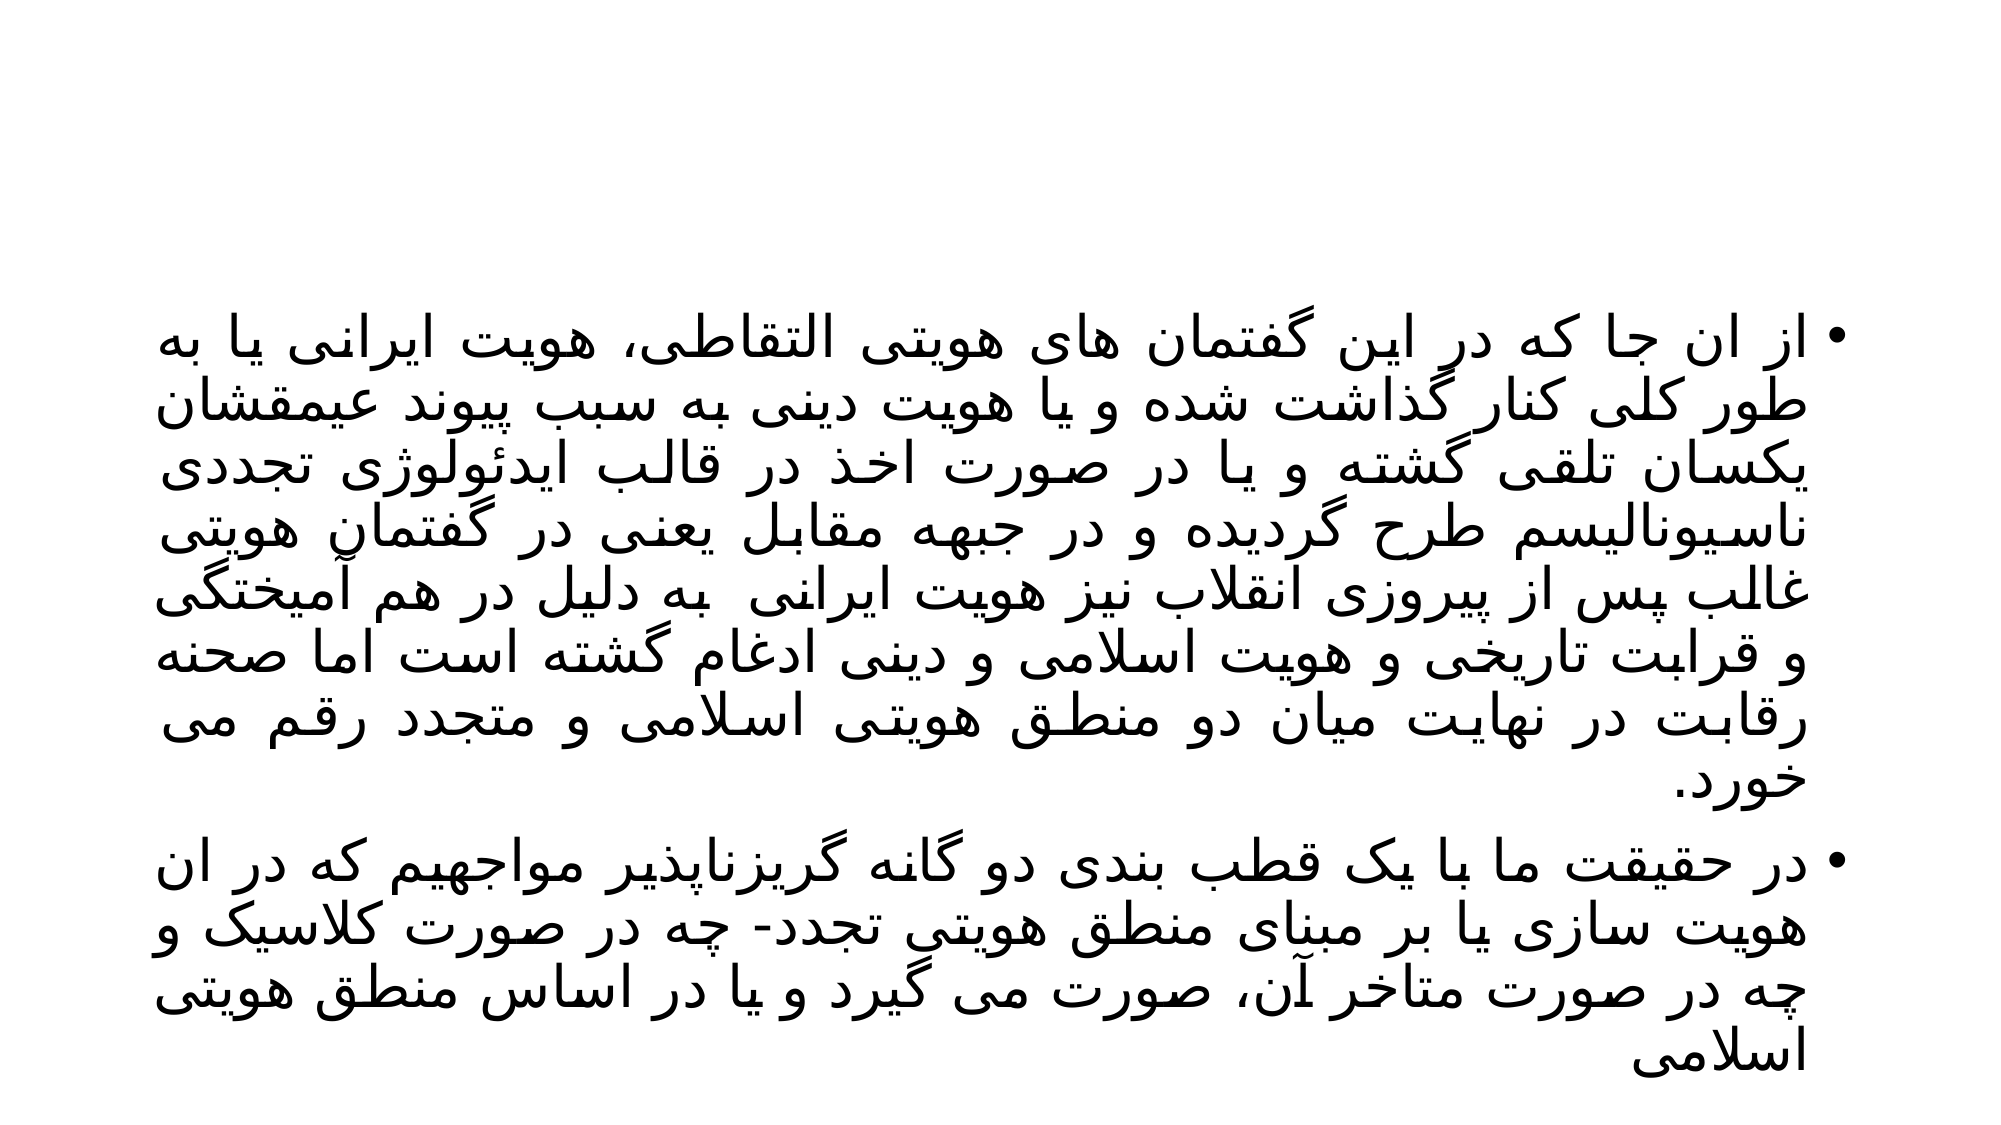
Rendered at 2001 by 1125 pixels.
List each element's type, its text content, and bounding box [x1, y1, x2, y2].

list از ان جا که در این گفتمان های هویتی التقاطی، هویت ایرانی یا به طور کلی کنار گذاشت شده و یا هویت دینی به سبب پیوند عیمقشان یکسان تلقی گشته و یا در صورت اخذ در قالب ایدئولوژی تجددی ناسیونالیسم طرح گردیده و در جبهه مقابل یعنی در گفتمان هویتی غالب پس از پیروزی انقلاب نیز هویت ایرانی به دلیل در هم آمیختگی و قرابت تاریخی و هویت اسلامی و دینی ادغام گشته است اما صحنه رقابت در نهایت میان دو منطق هویتی اسلامی و متجدد رقم می خورد. در حقیقت ما با یک قطب بندی دو گانه گریزناپذیر مواجهیم که در ان هویت سازی یا بر مبنای منطق هویتی تجدد- چه در صورت کلاسیک و چه در صورت متاخر آن، صورت می گیرد و یا در اساس منطق هویتی اسلامی [137, 299, 1863, 1014]
